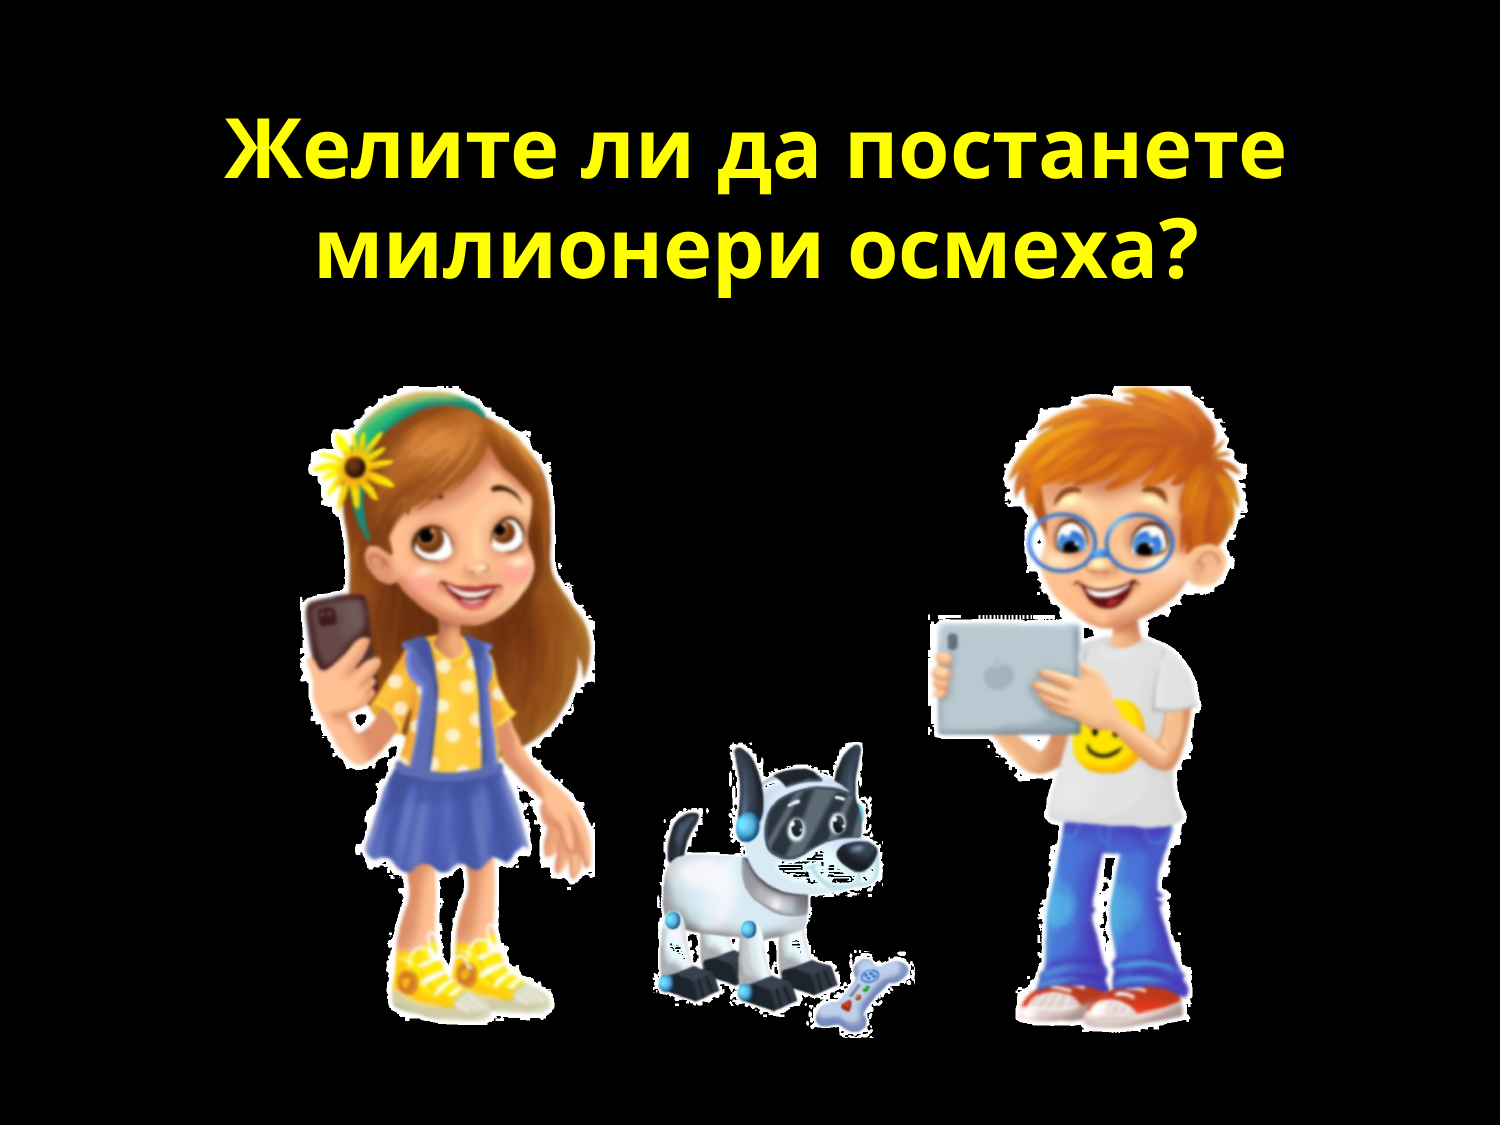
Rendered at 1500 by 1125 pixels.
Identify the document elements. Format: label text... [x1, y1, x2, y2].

picture [299, 386, 595, 1025]
picture [641, 732, 915, 1039]
title Желите ли да постанете милионери осмеха? [200, 64, 1313, 327]
picture [928, 386, 1254, 1039]
